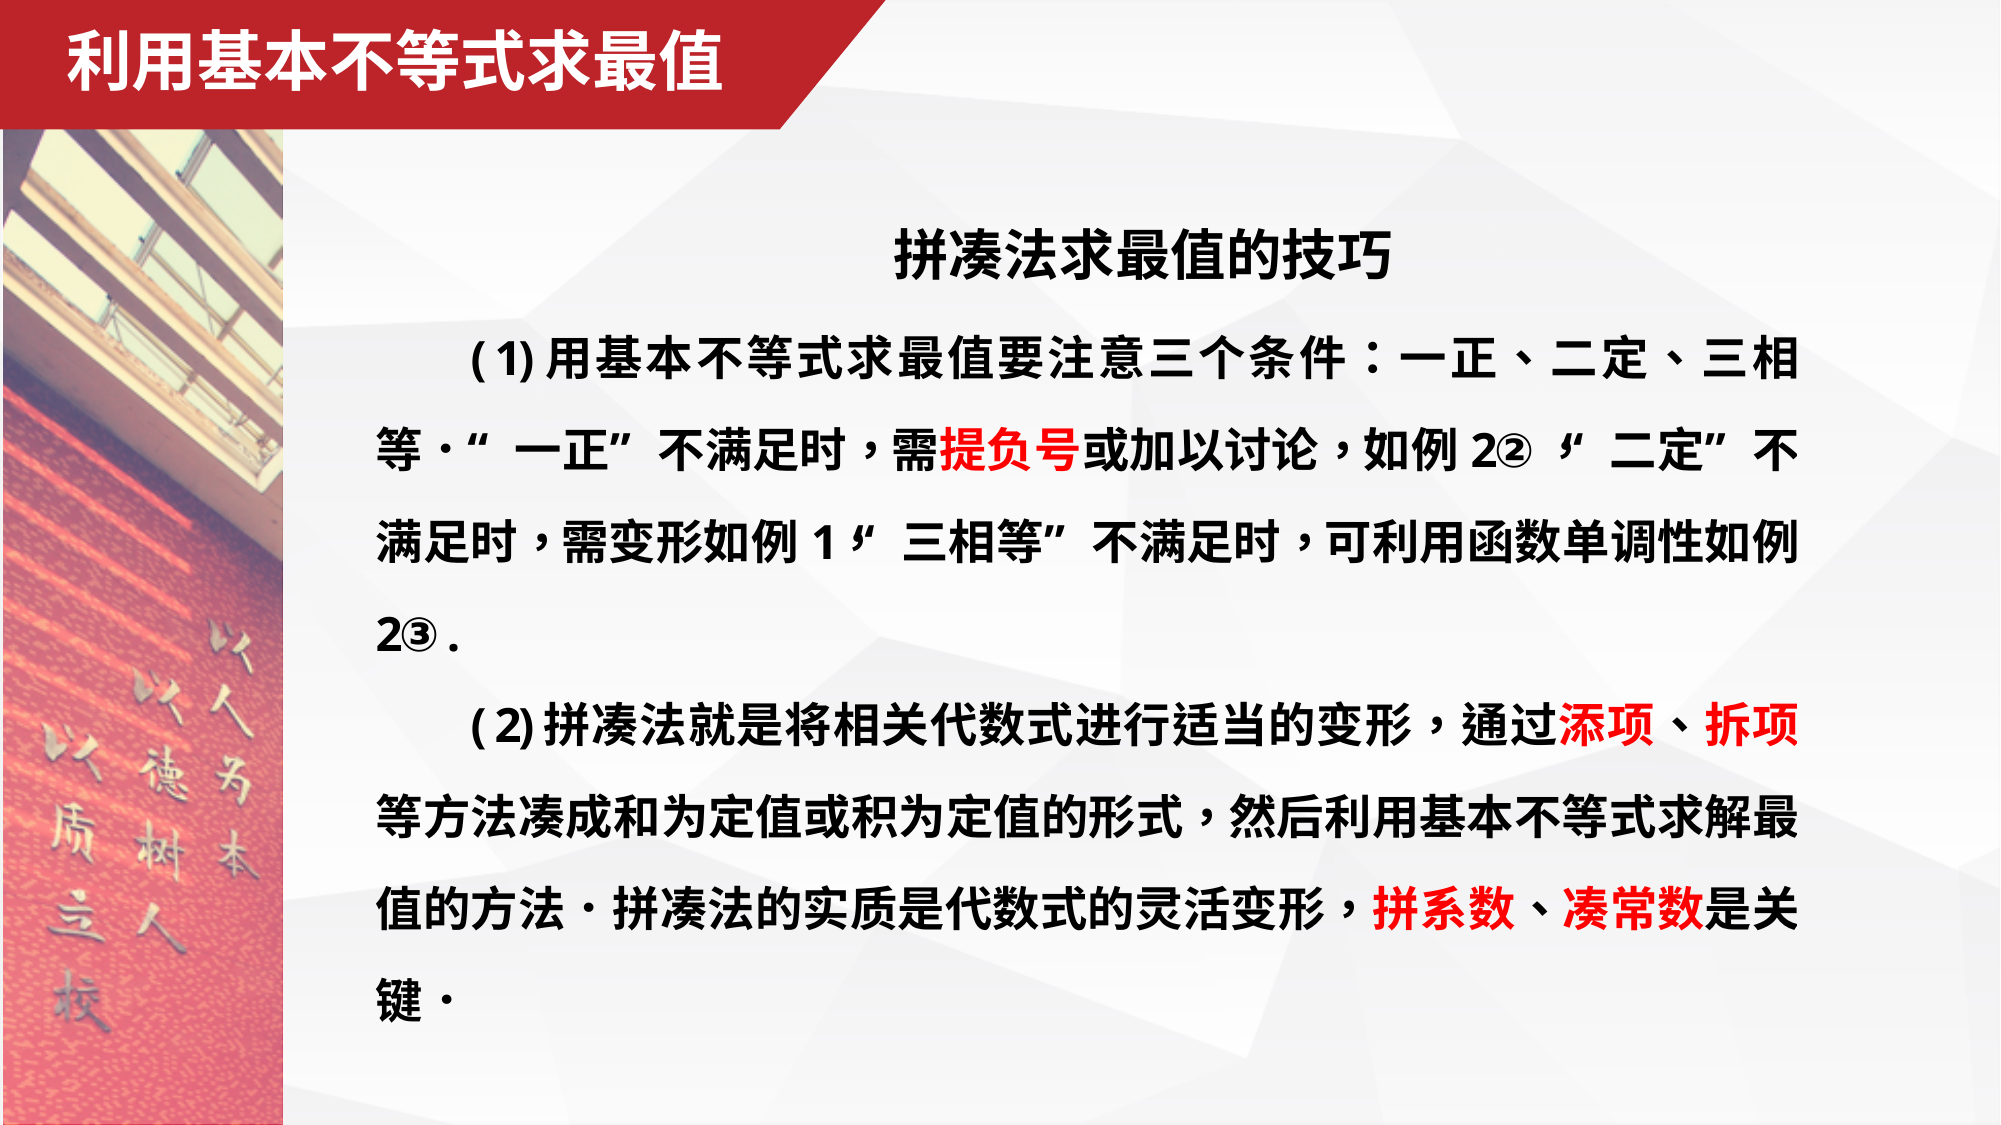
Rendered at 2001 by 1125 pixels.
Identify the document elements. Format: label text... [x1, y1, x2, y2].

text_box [3, 130, 283, 1125]
picture [283, 0, 2001, 1125]
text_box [375, 221, 1797, 1094]
title 利用基本不等式求最值 [0, 0, 791, 130]
